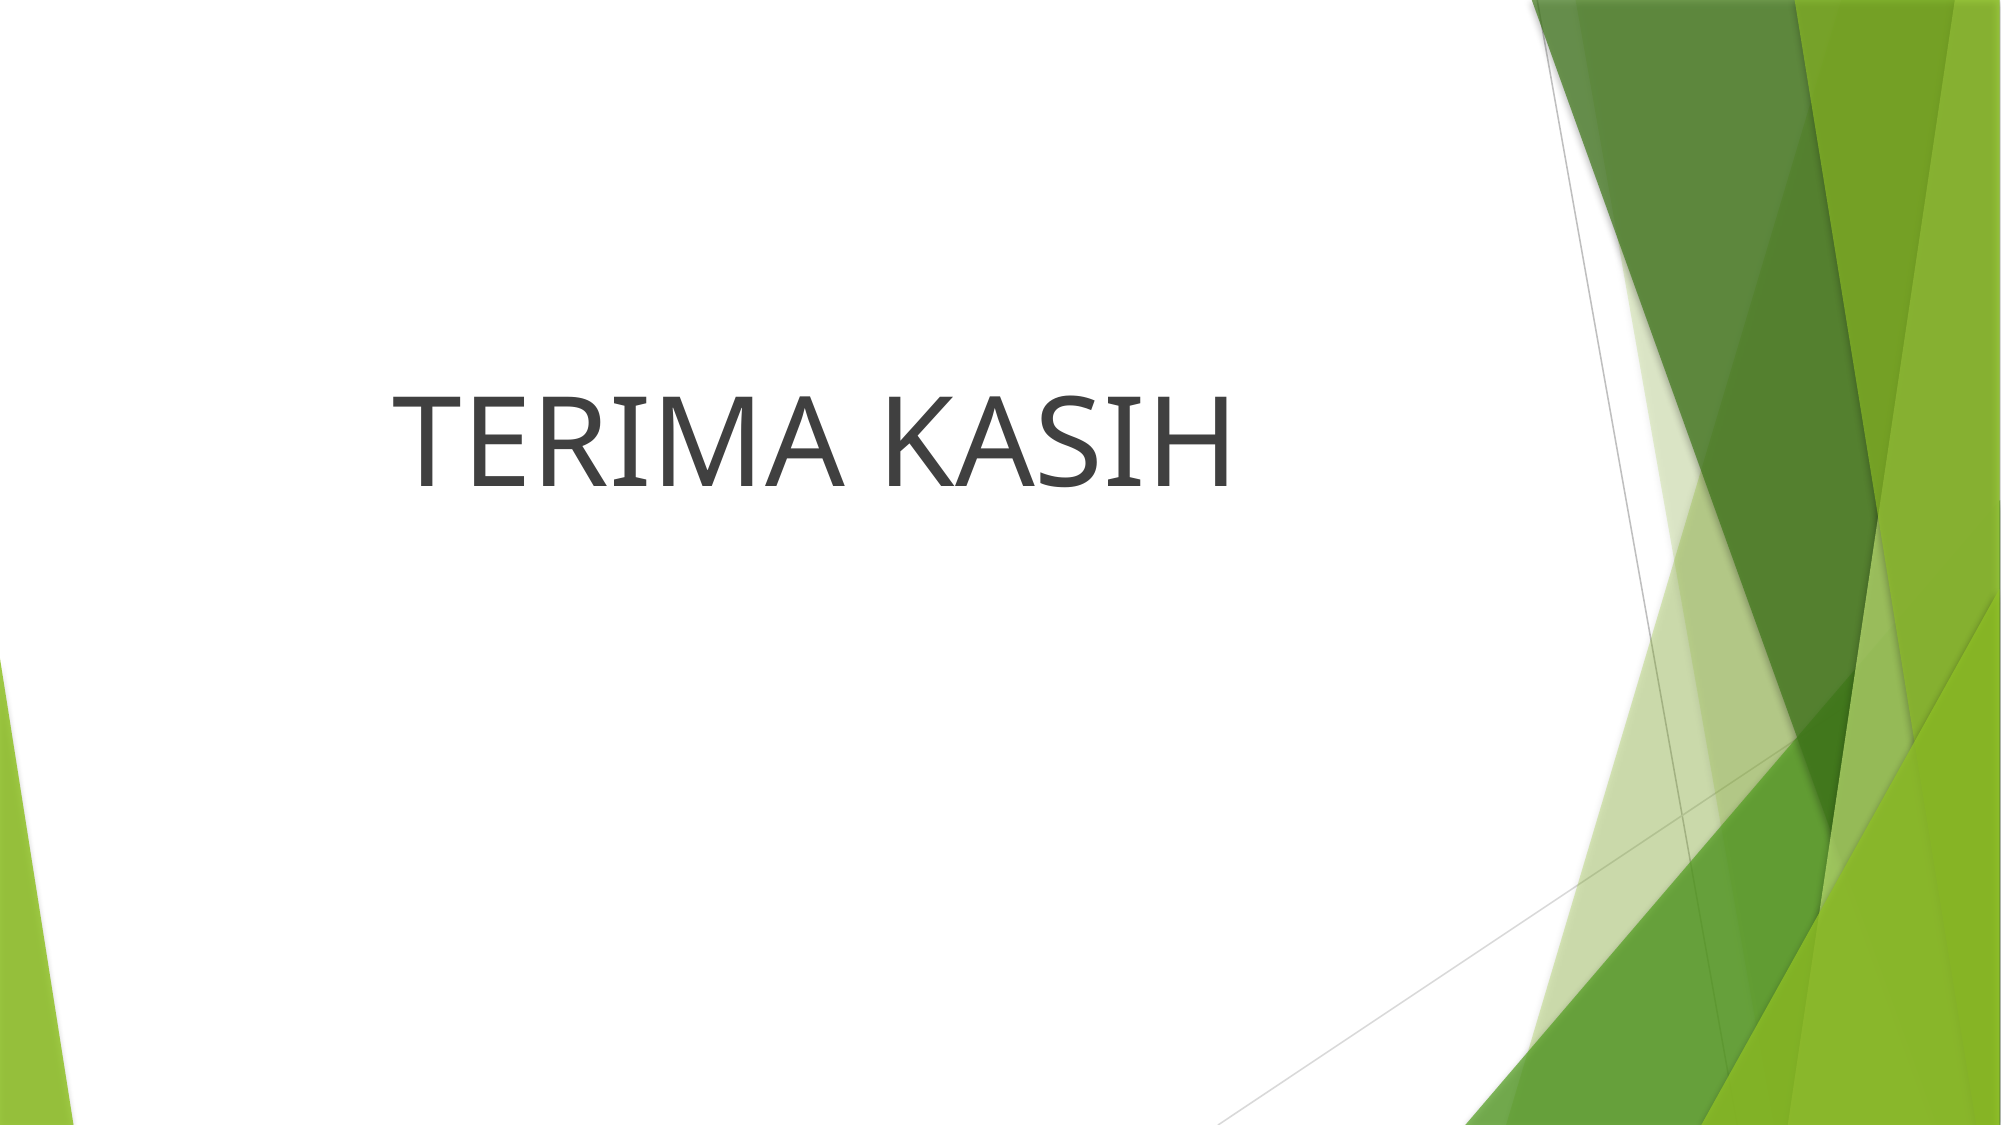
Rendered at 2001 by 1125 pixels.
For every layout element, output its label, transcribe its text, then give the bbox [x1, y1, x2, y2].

list TERIMA KASIH [111, 354, 1522, 992]
